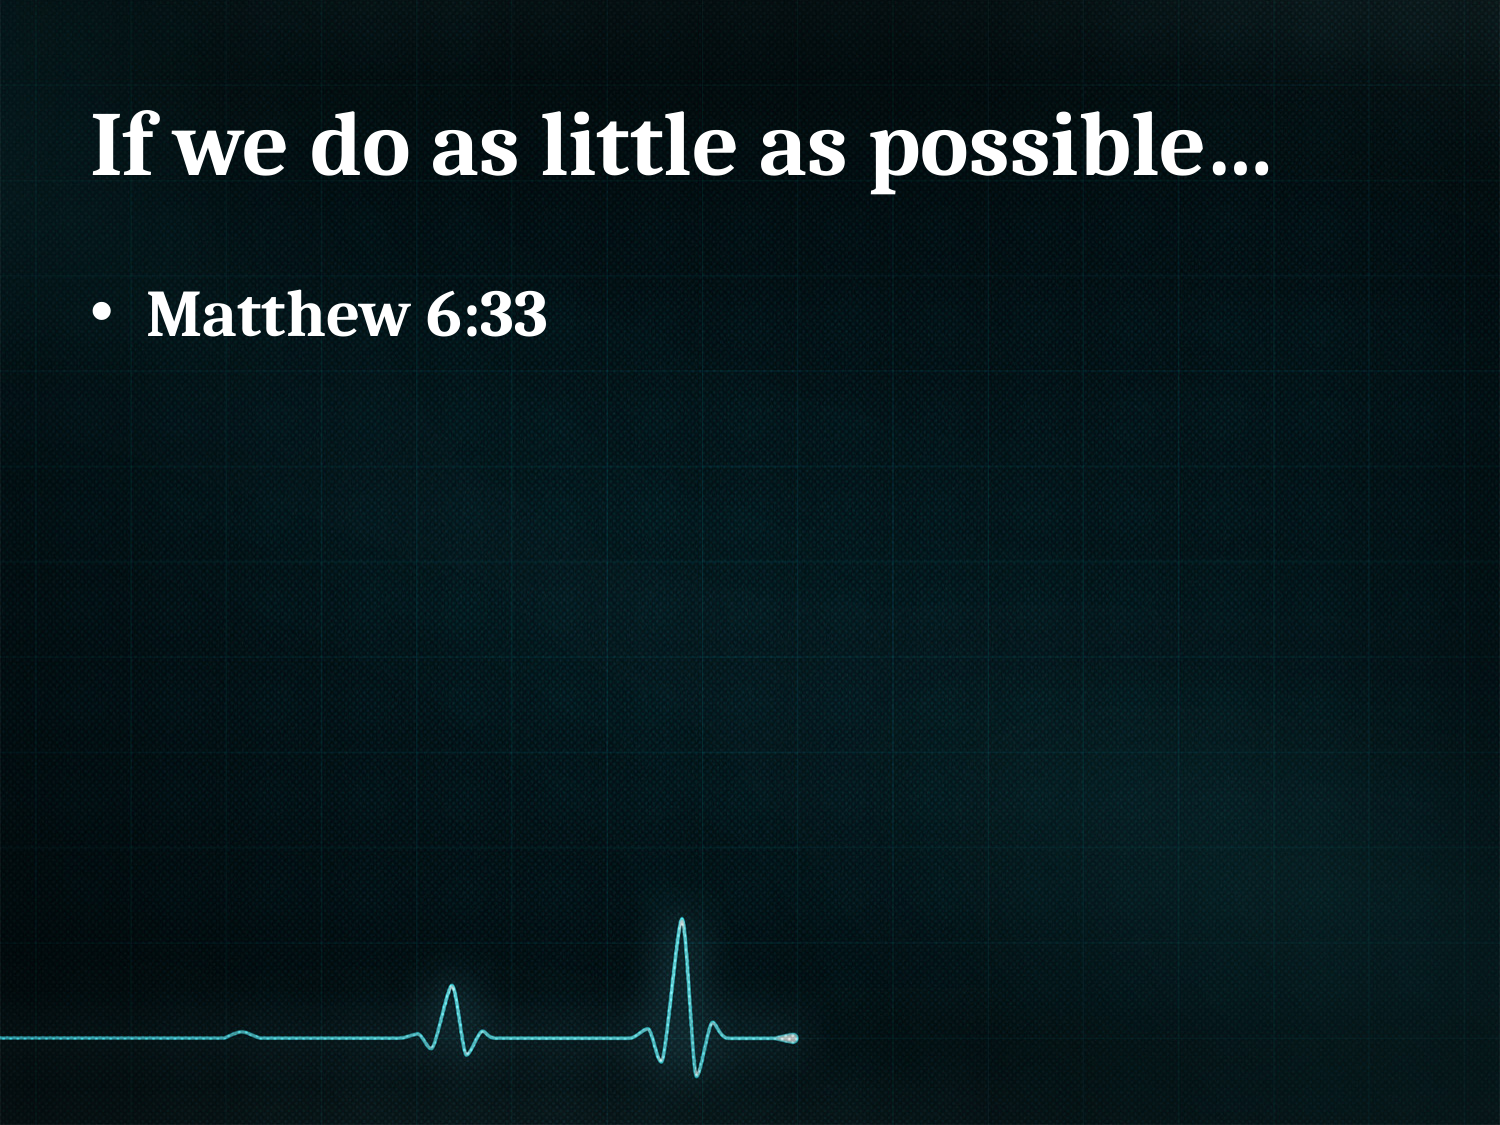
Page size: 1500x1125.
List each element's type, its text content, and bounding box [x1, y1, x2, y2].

title If we do as little as possible… [75, 45, 1425, 233]
picture [0, 0, 1500, 1125]
list Matthew 6:33 [75, 262, 1425, 1005]
